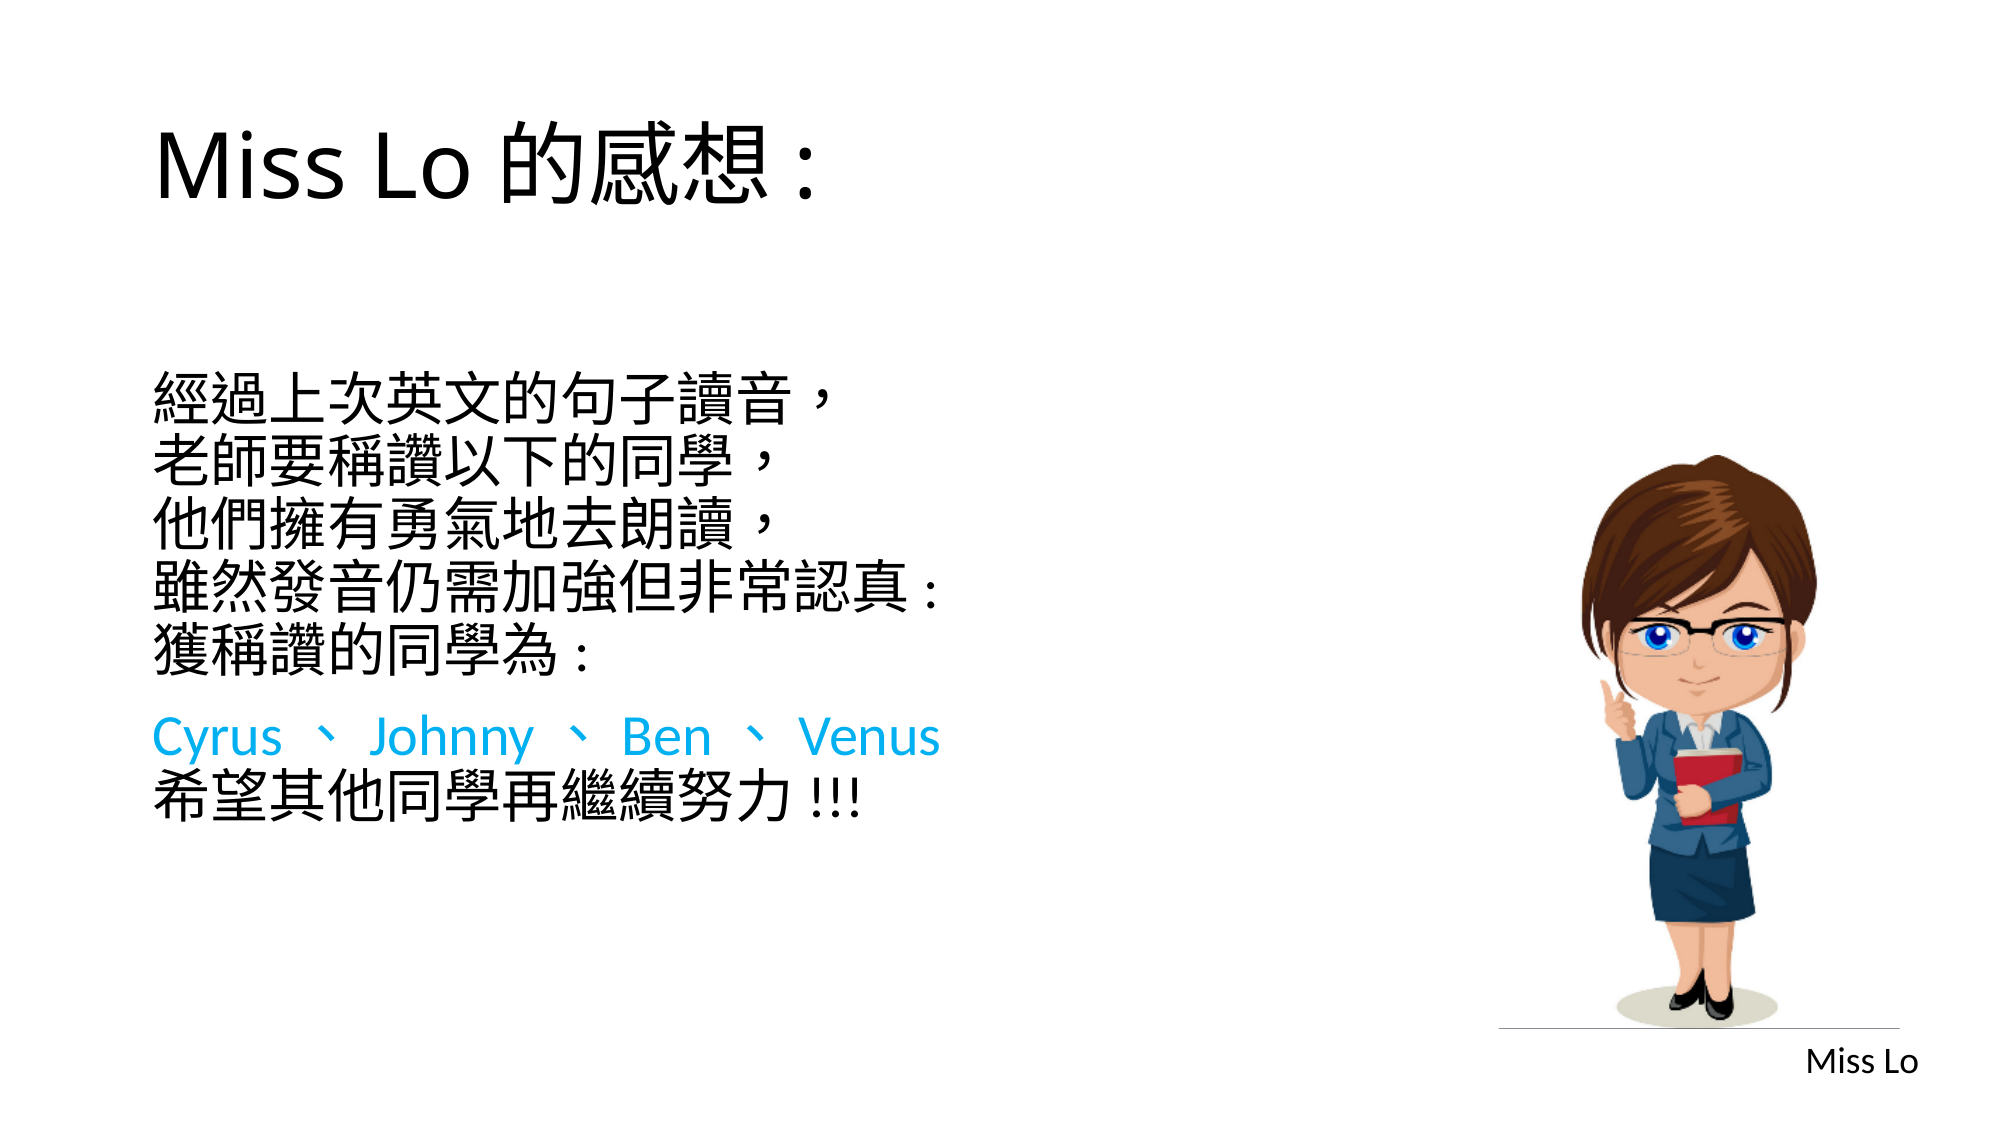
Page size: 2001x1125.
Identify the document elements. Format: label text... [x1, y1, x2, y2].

title Miss Lo的感想: [137, 59, 1863, 278]
picture [1498, 455, 1900, 1029]
text_box Miss Lo [1790, 1028, 1935, 1089]
list 經過上次英文的句子讀音， 老師要稱讚以下的同學， 他們擁有勇氣地去朗讀， 雖然發音仍需加強但非常認真: 獲稱讚的同學為: Cyrus、Johnny、Ben、Venus 希望其他同學再繼續努力!!! [137, 299, 1863, 1014]
